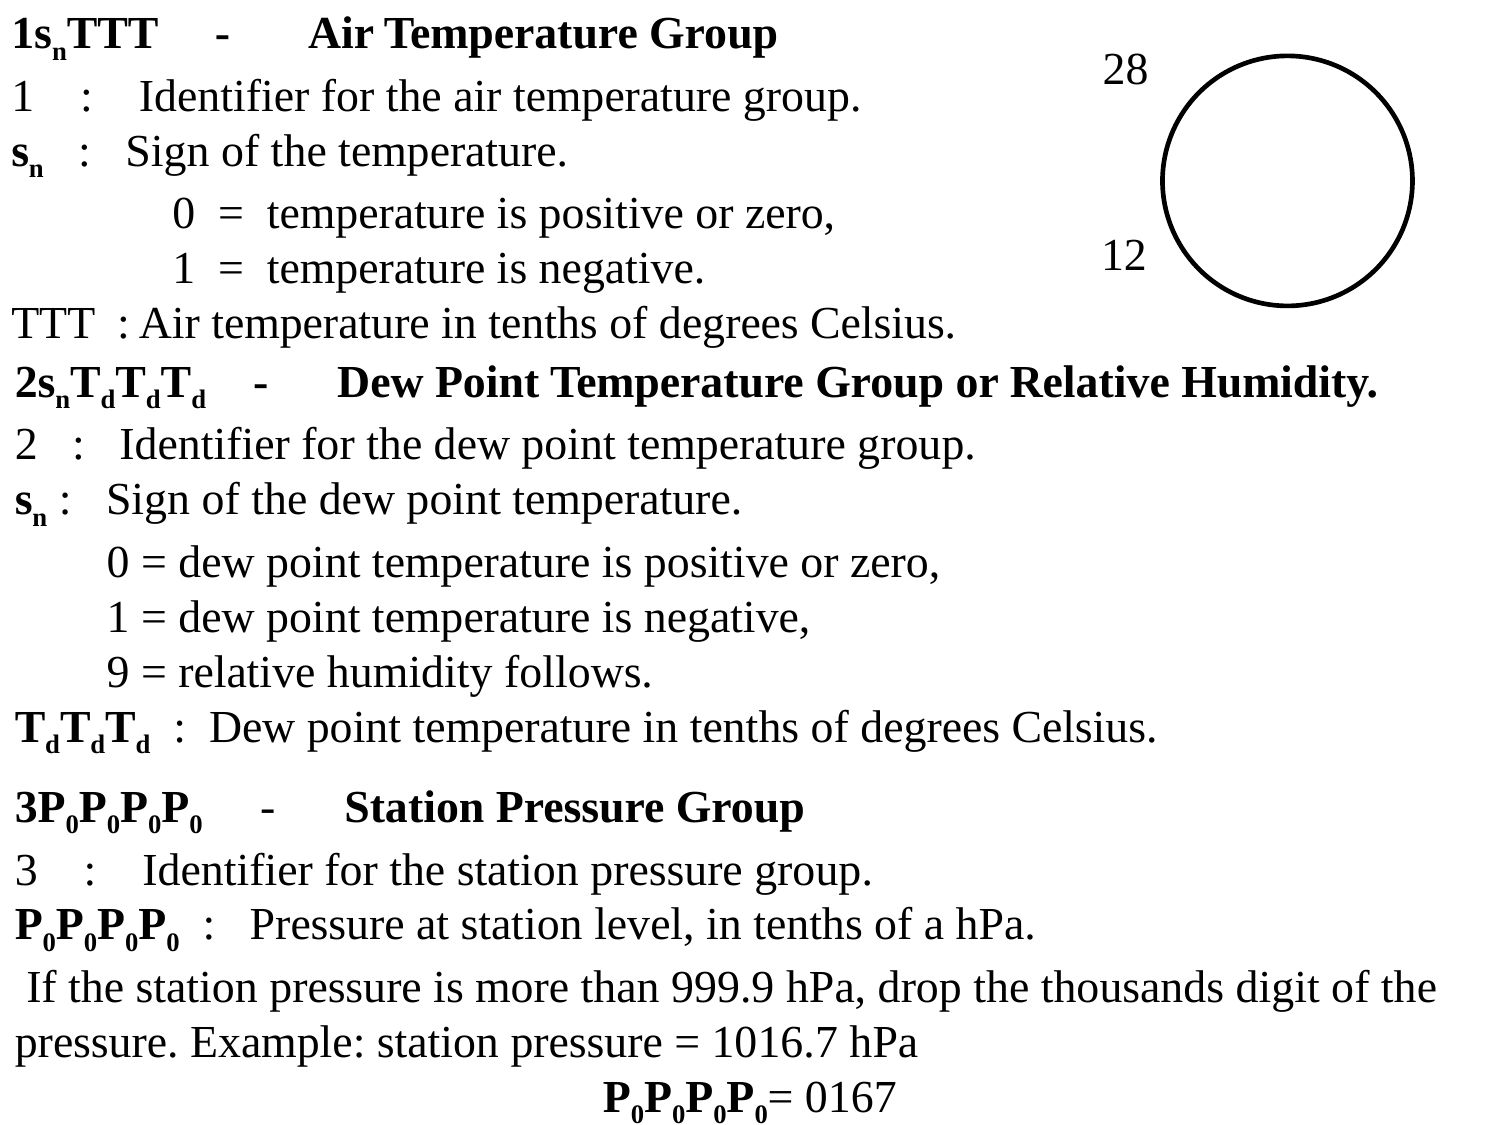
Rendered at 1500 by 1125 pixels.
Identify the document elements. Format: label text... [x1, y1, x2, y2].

text_box 2snTdTdTd - Dew Point Temperature Group or Relative Humidity. 2 : Identifier for the dew point temperature group. sn : Sign of the dew point temperature. 0 = dew point temperature is positive or zero, 1 = dew point temperature is negative, 9 = relative humidity follows. TdTdTd : Dew point temperature in tenths of degrees Celsius. [0, 343, 1500, 767]
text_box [1085, 30, 1413, 307]
text_box 1snTTT - Air Temperature Group 1 : Identifier for the air temperature group. sn : Sign of the temperature. 0 = temperature is positive or zero, 1 = temperature is negative. TTT : Air temperature in tenths of degrees Celsius. [0, 0, 1500, 343]
text_box 3P0P0P0P0 - Station Pressure Group 3 : Identifier for the station pressure group. P0P0P0P0 : Pressure at station level, in tenths of a hPa. If the station pressure is more than 999.9 hPa, drop the thousands digit of the pressure. Example: station pressure = 1016.7 hPa P0P0P0P0= 0167 [0, 769, 1500, 1125]
